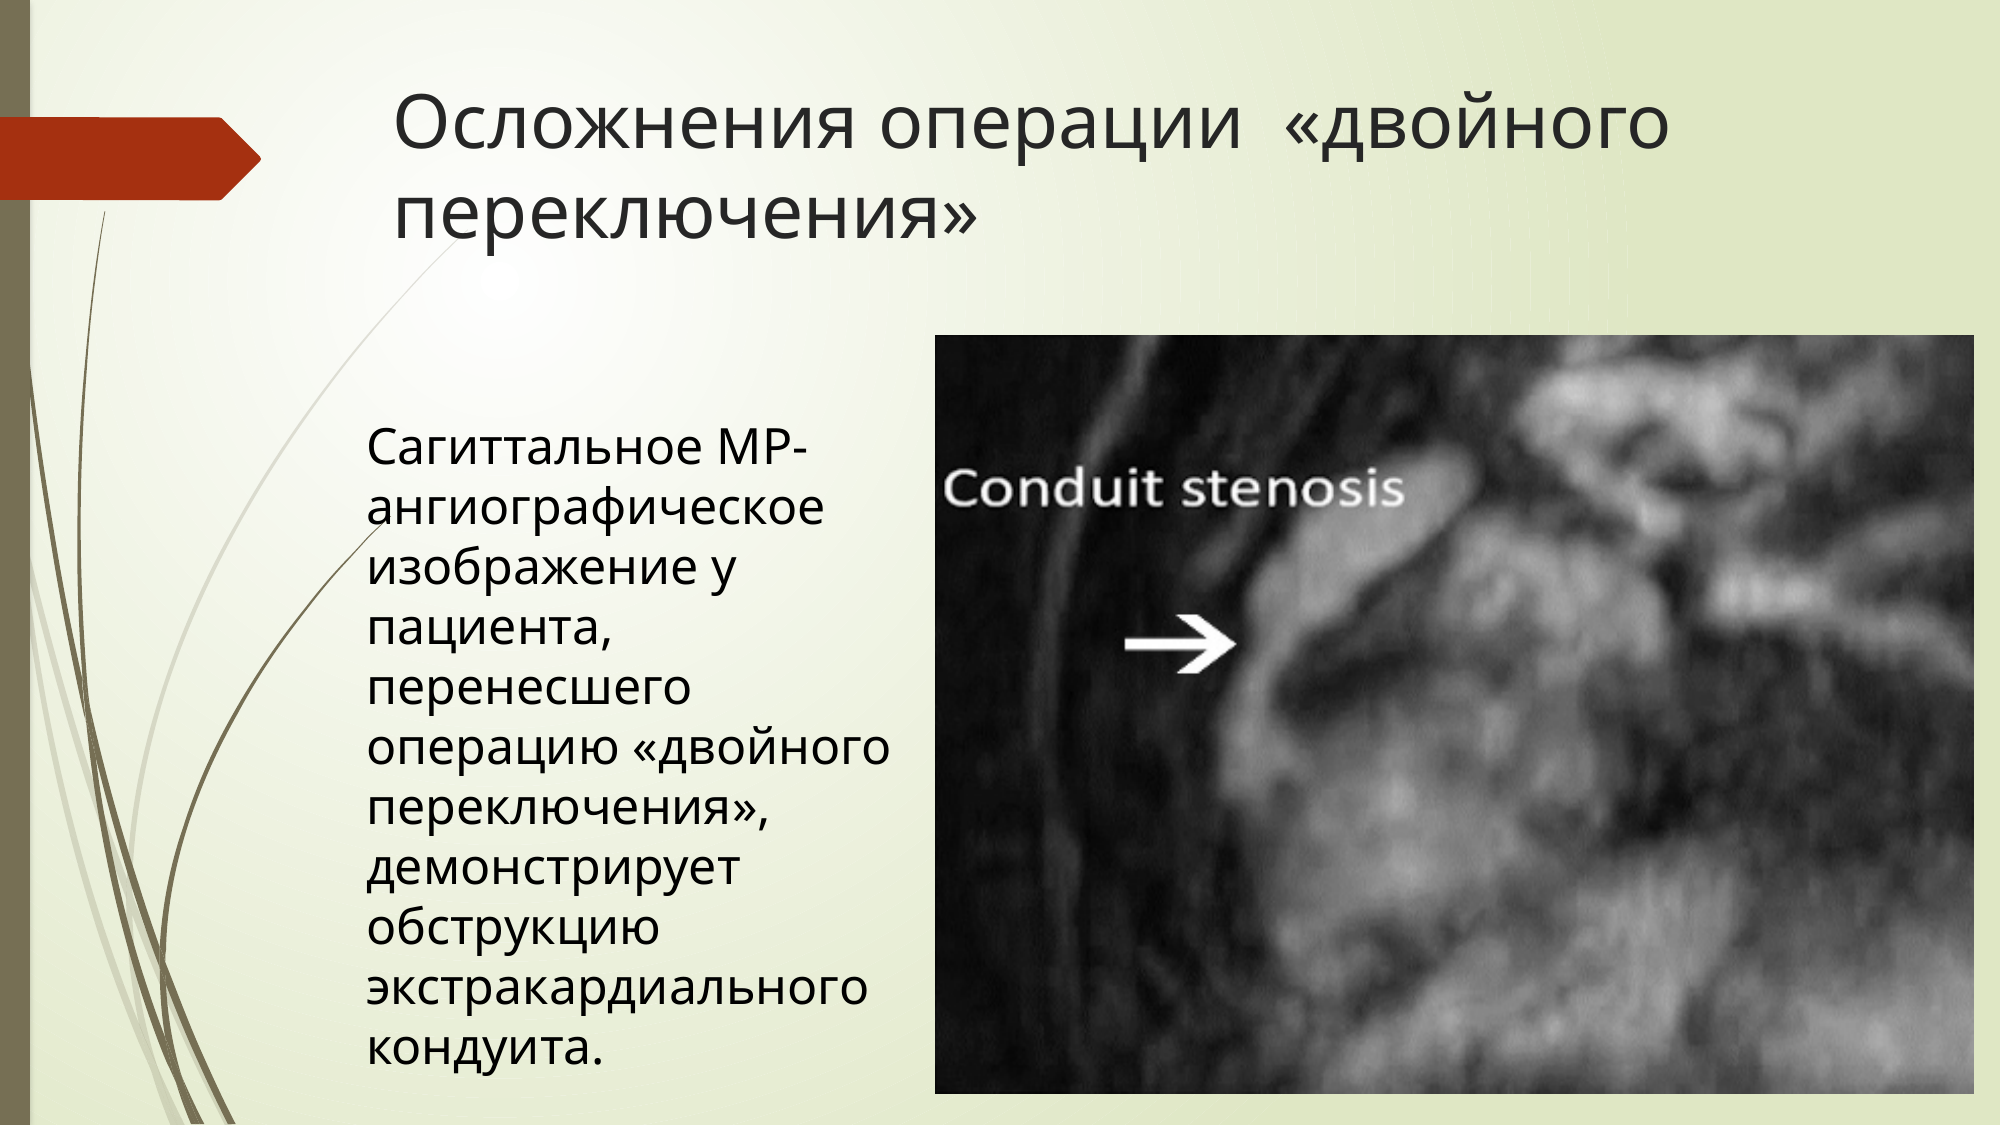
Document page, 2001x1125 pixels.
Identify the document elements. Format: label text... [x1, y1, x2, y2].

picture [934, 335, 1975, 1094]
list Сагиттальное МР-ангиографическое изображение у пациента, перенесшего операцию «двойного переключения», демонстрирует обструкцию экстракардиального кондуита. [351, 407, 918, 1116]
title Осложнения операции «двойного переключения» [378, 66, 1974, 254]
